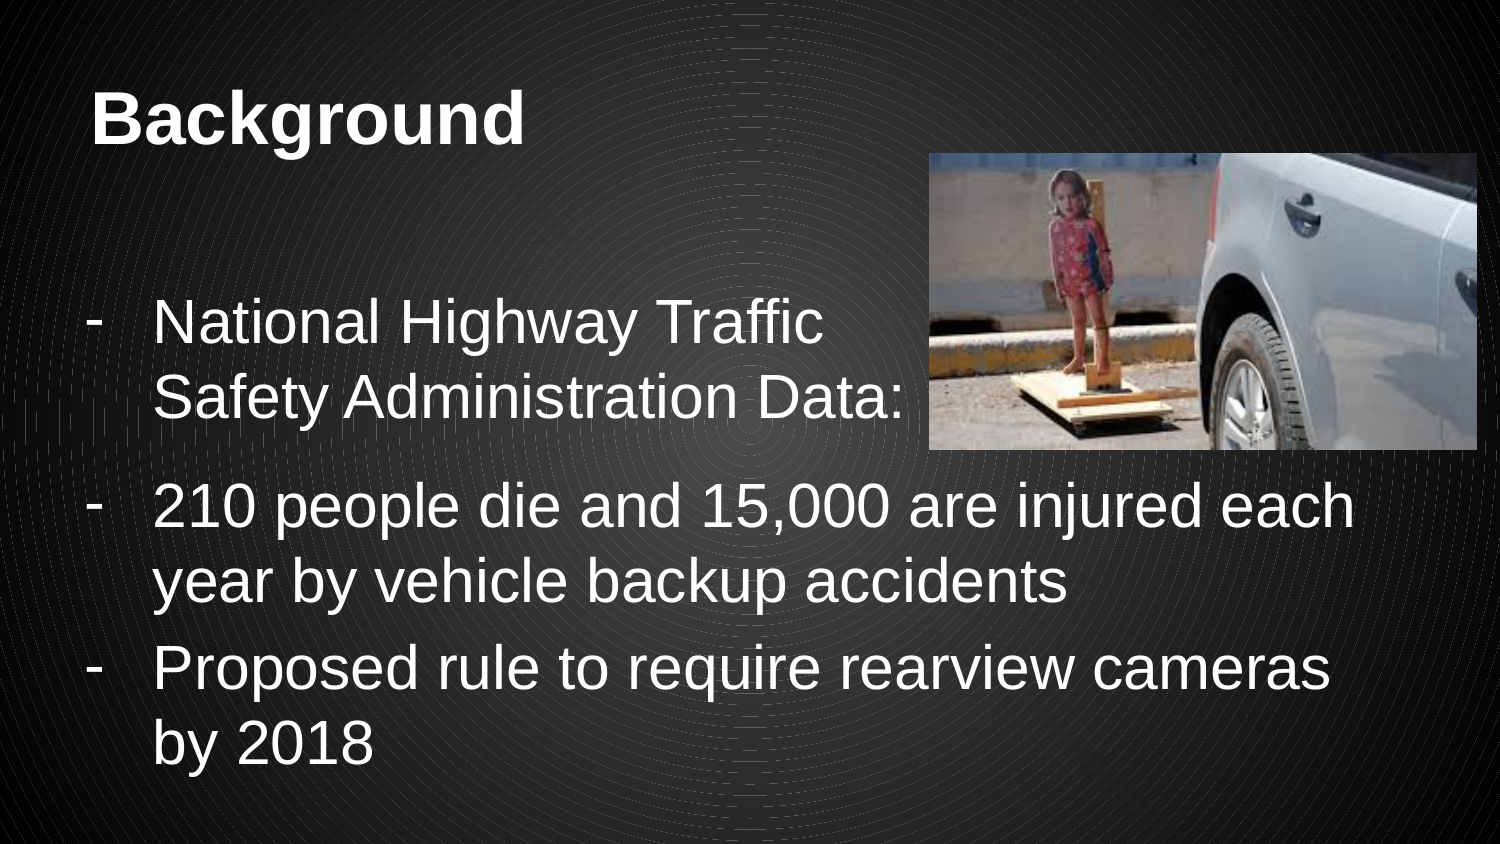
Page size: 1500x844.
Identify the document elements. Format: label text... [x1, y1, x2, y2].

picture [929, 153, 1477, 450]
text_box 210 people die and 15,000 are injured each year by vehicle backup accidents Proposed rule to require rearview cameras by 2018 [62, 449, 1396, 787]
list National Highway Traffic Safety Administration Data: [62, 265, 924, 449]
title Background [75, 33, 1425, 175]
